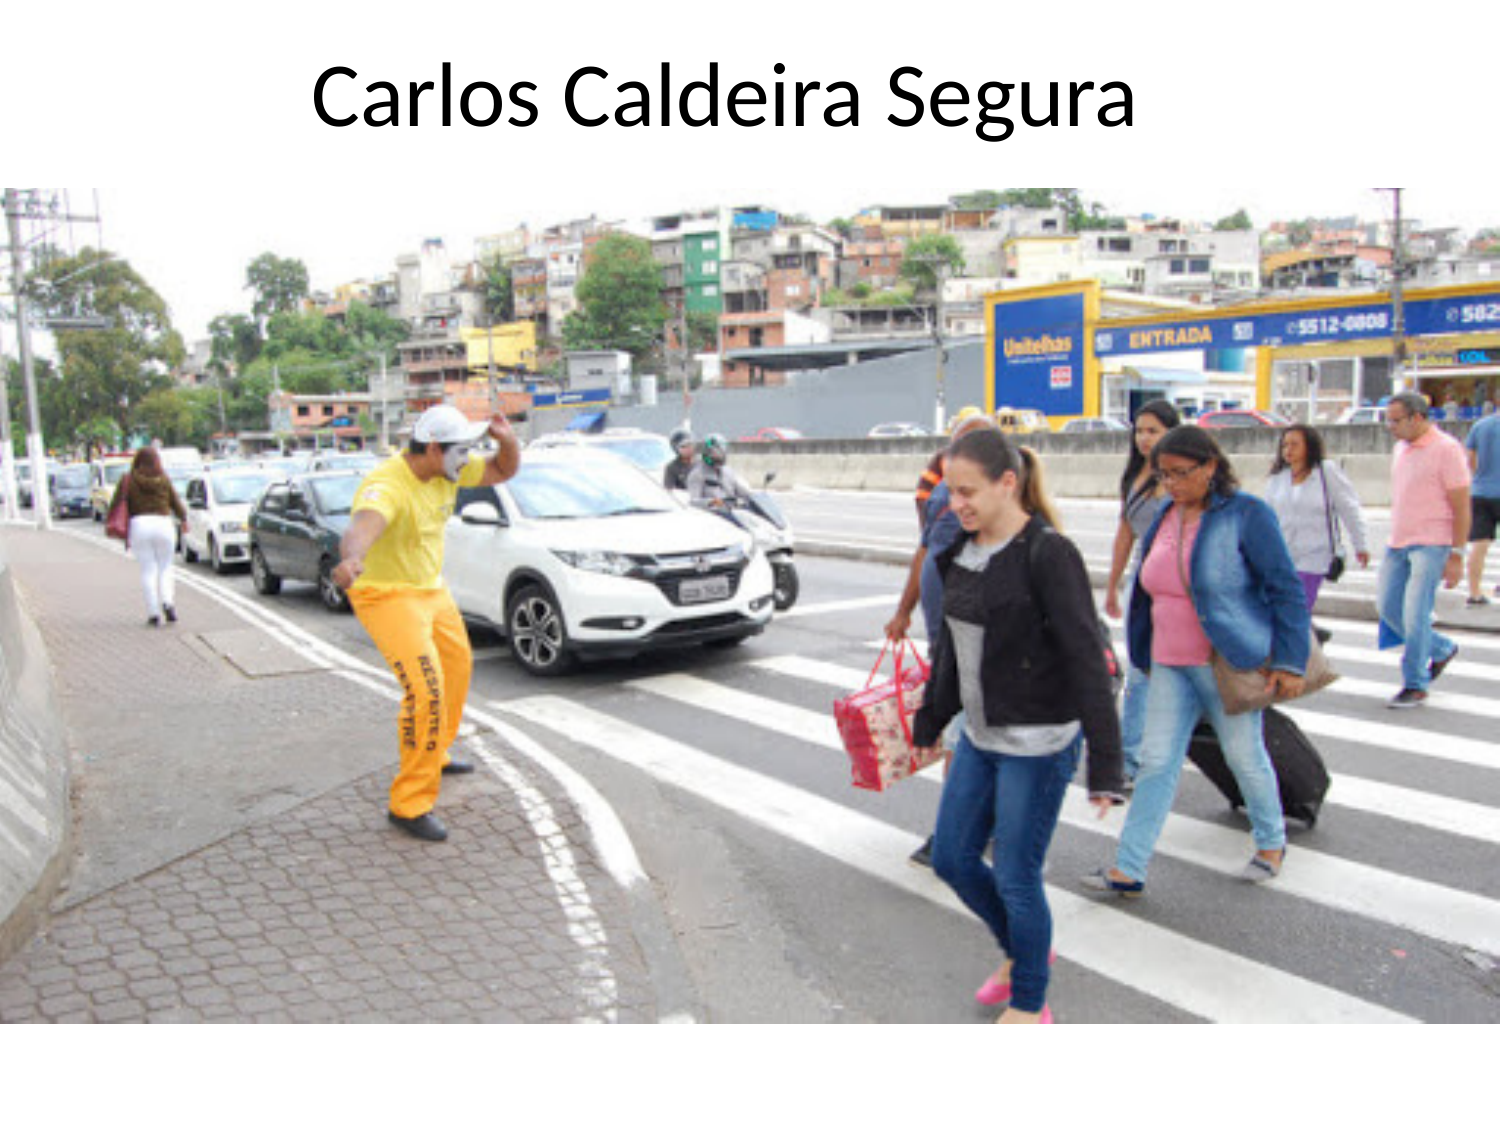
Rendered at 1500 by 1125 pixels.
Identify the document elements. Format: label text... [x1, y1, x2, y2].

picture [0, 187, 1500, 1024]
title Carlos Caldeira Segura [88, 19, 1364, 161]
